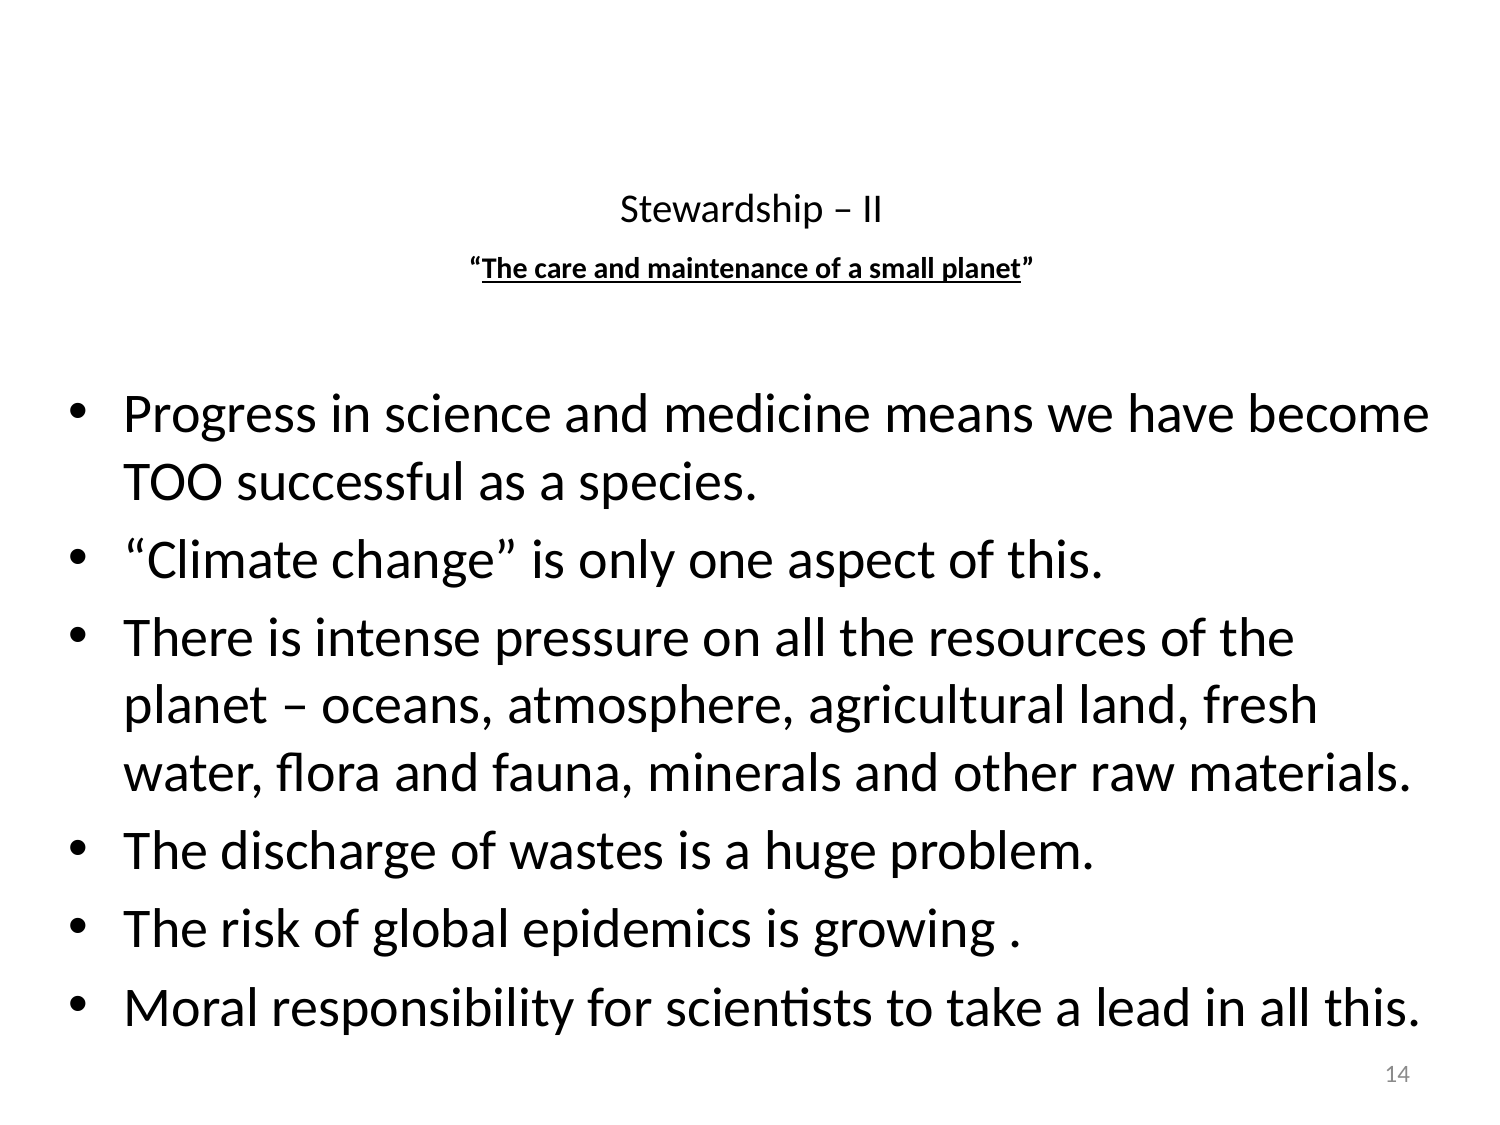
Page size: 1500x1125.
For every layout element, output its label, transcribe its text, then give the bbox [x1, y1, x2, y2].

slide_number 14 [1074, 1042, 1425, 1103]
title Stewardship – II “The care and maintenance of a small planet” [76, 148, 1427, 290]
list Progress in science and medicine means we have become TOO successful as a species. “Climate change” is only one aspect of this. There is intense pressure on all the resources of the planet – oceans, atmosphere, agricultural land, fresh water, flora and fauna, minerals and other raw materials. The discharge of wastes is a huge problem. The risk of global epidemics is growing . Moral responsibility for scientists to take a lead in all this. [53, 290, 1447, 1106]
